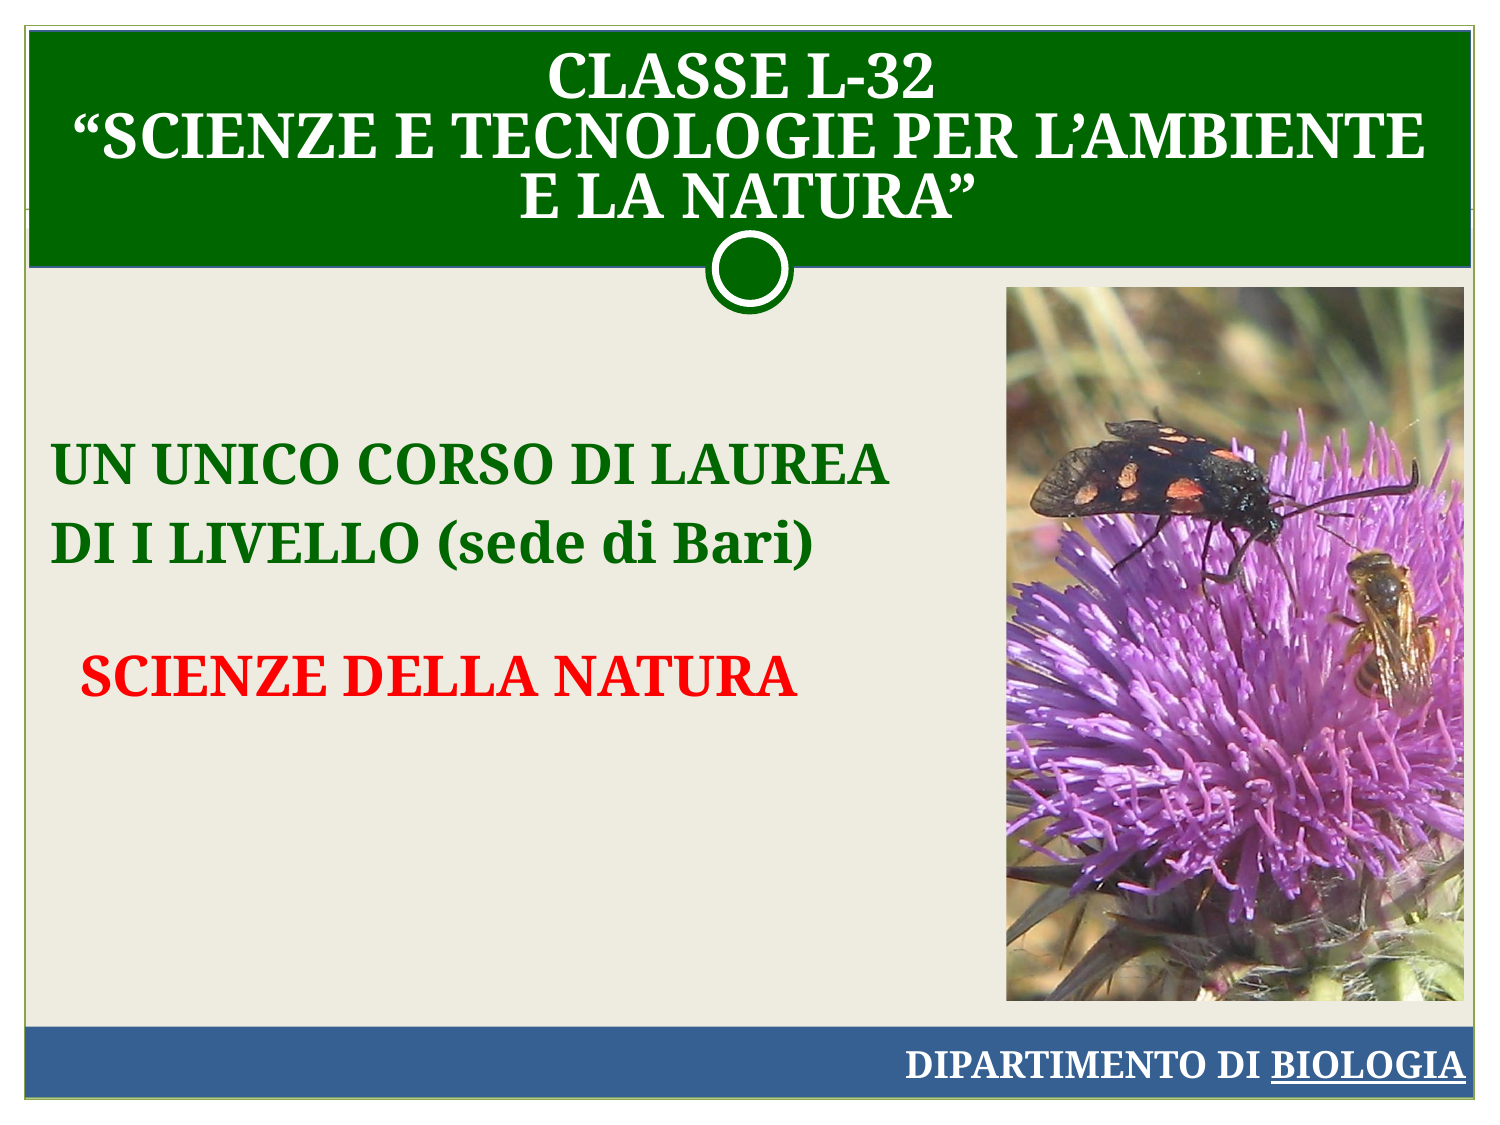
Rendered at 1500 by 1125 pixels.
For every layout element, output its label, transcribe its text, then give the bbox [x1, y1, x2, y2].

text_box [29, 30, 1471, 268]
text_box Dipartimento di Biologia [890, 1033, 1482, 1094]
text_box [25, 1026, 1474, 1098]
title CLASSE L-32 “SCIENZE E TECNOLOGIE PER L’AMBIENTE E LA NATURA” [49, 113, 1450, 239]
picture [1006, 287, 1465, 1002]
text_box [704, 224, 795, 316]
text_box [710, 229, 790, 308]
text_box UN UNICO CORSO DI LAUREA DI I LIVELLO (sede di Bari) [35, 420, 999, 582]
text_box SCIENZE DELLA NATURA [64, 632, 999, 716]
